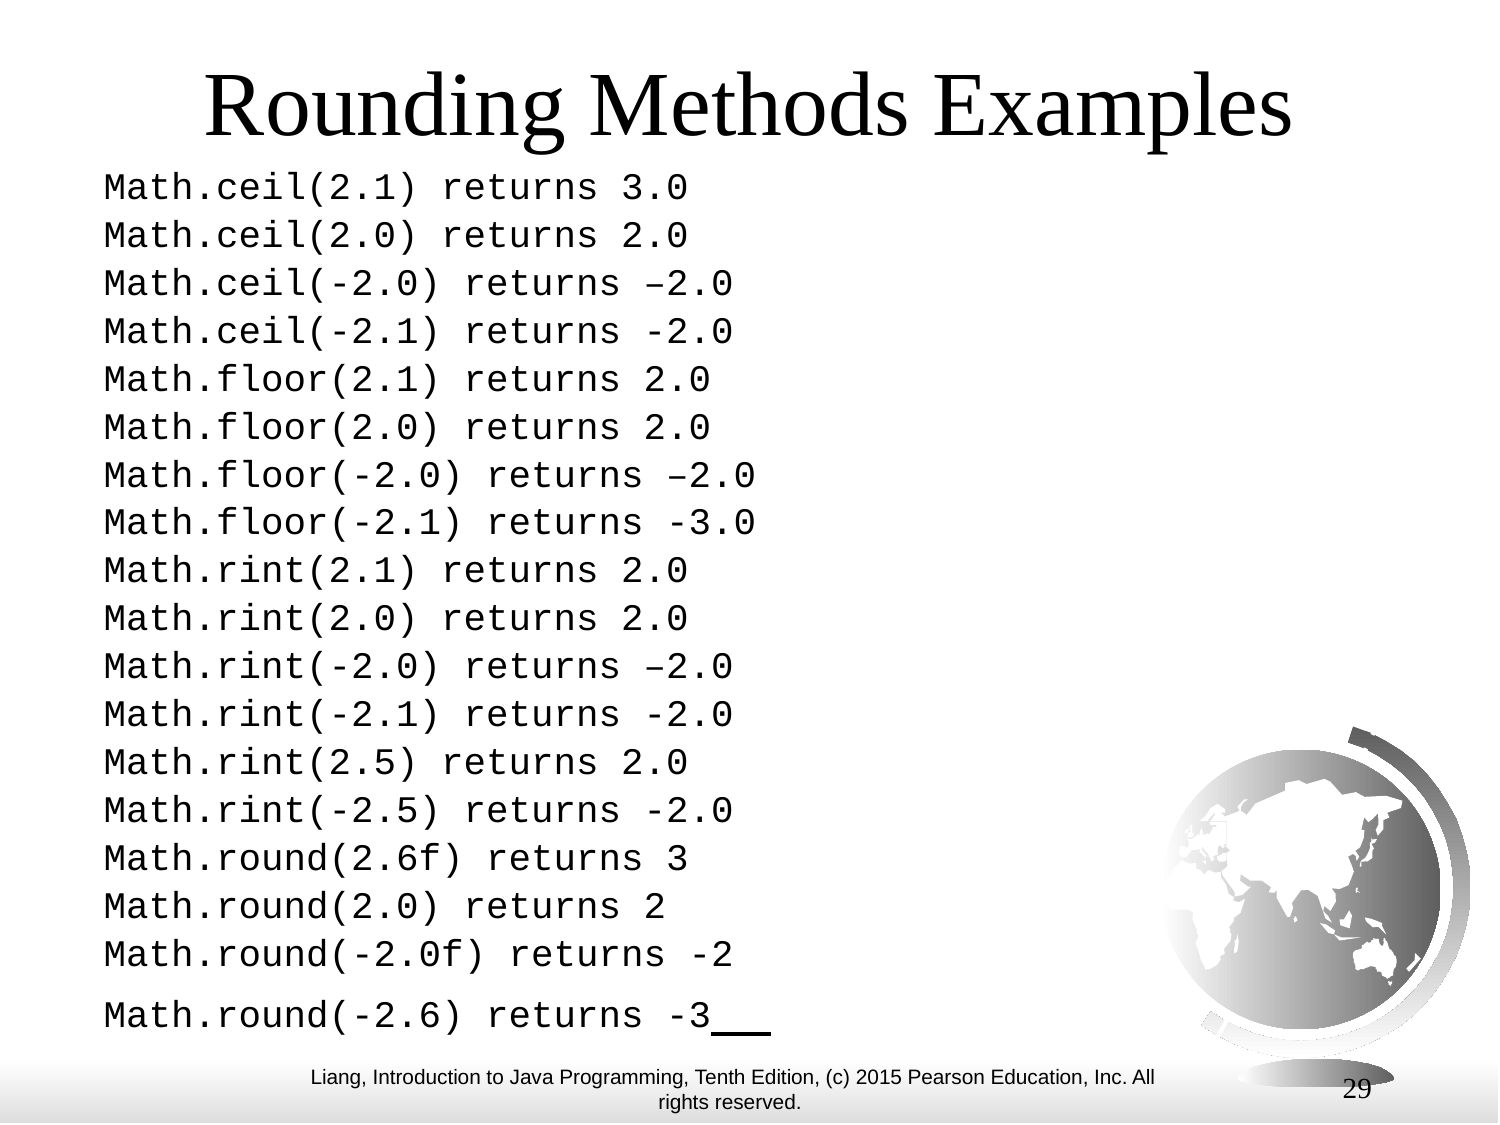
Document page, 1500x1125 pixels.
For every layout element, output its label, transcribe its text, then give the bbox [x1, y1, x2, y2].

text_box 29 [1074, 1060, 1388, 1125]
list Math.ceil(2.1) returns 3.0 Math.ceil(2.0) returns 2.0 Math.ceil(-2.0) returns –2.0 Math.ceil(-2.1) returns -2.0 Math.floor(2.1) returns 2.0 Math.floor(2.0) returns 2.0 Math.floor(-2.0) returns –2.0 Math.floor(-2.1) returns -3.0 Math.rint(2.1) returns 2.0 Math.rint(2.0) returns 2.0 Math.rint(-2.0) returns –2.0 Math.rint(-2.1) returns -2.0 Math.rint(2.5) returns 2.0 Math.rint(-2.5) returns -2.0 Math.round(2.6f) returns 3 Math.round(2.0) returns 2 Math.round(-2.0f) returns -2 Math.round(-2.6) returns -3 [88, 159, 1401, 1060]
title Rounding Methods Examples [112, 37, 1388, 159]
